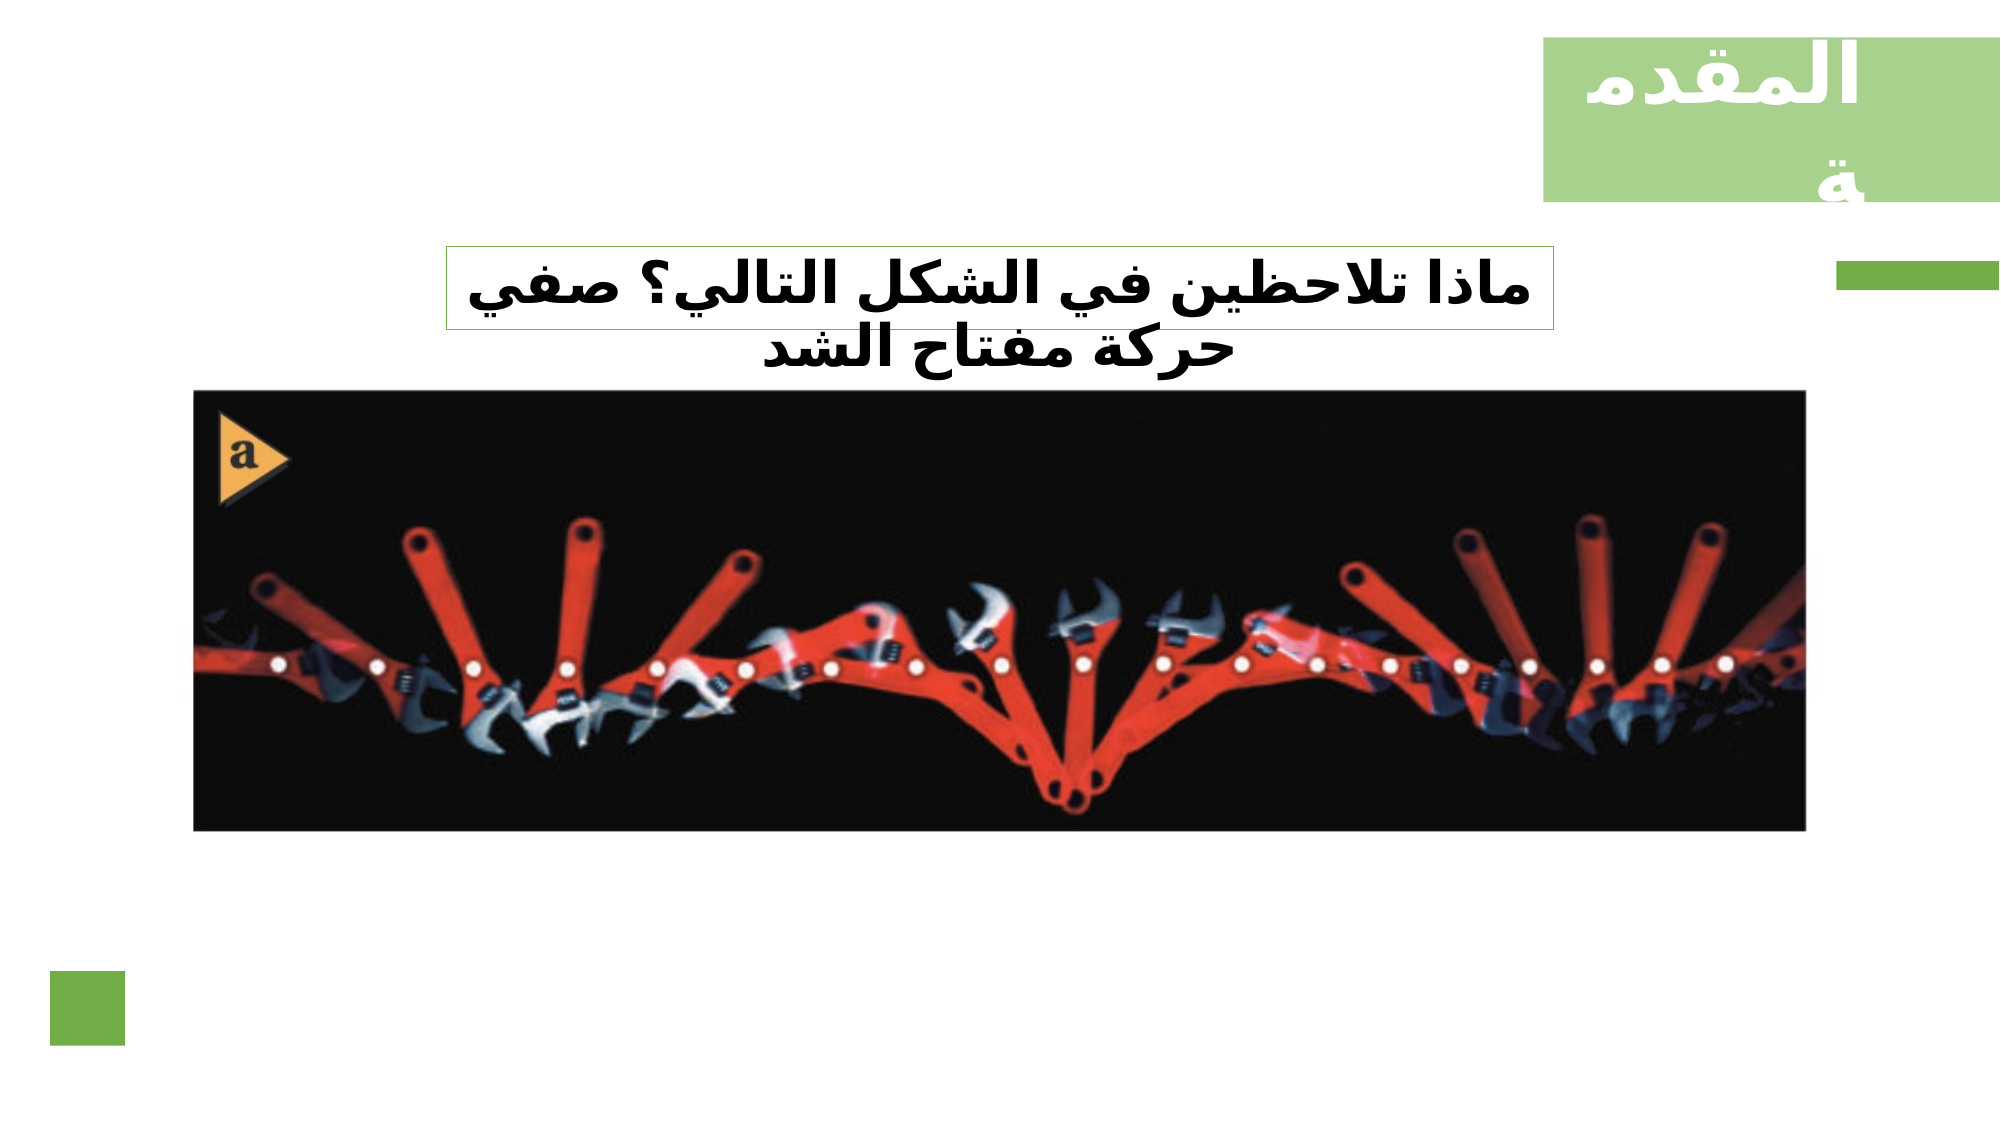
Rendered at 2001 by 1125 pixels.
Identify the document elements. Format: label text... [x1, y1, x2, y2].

text_box [49, 970, 126, 1047]
text_box المقدمة [1542, 36, 2000, 203]
text_box ماذا تلاحظين في الشكل التالي؟ صفي حركة مفتاح الشد [446, 246, 1554, 330]
text_box [1835, 260, 2000, 291]
picture [182, 373, 1818, 846]
